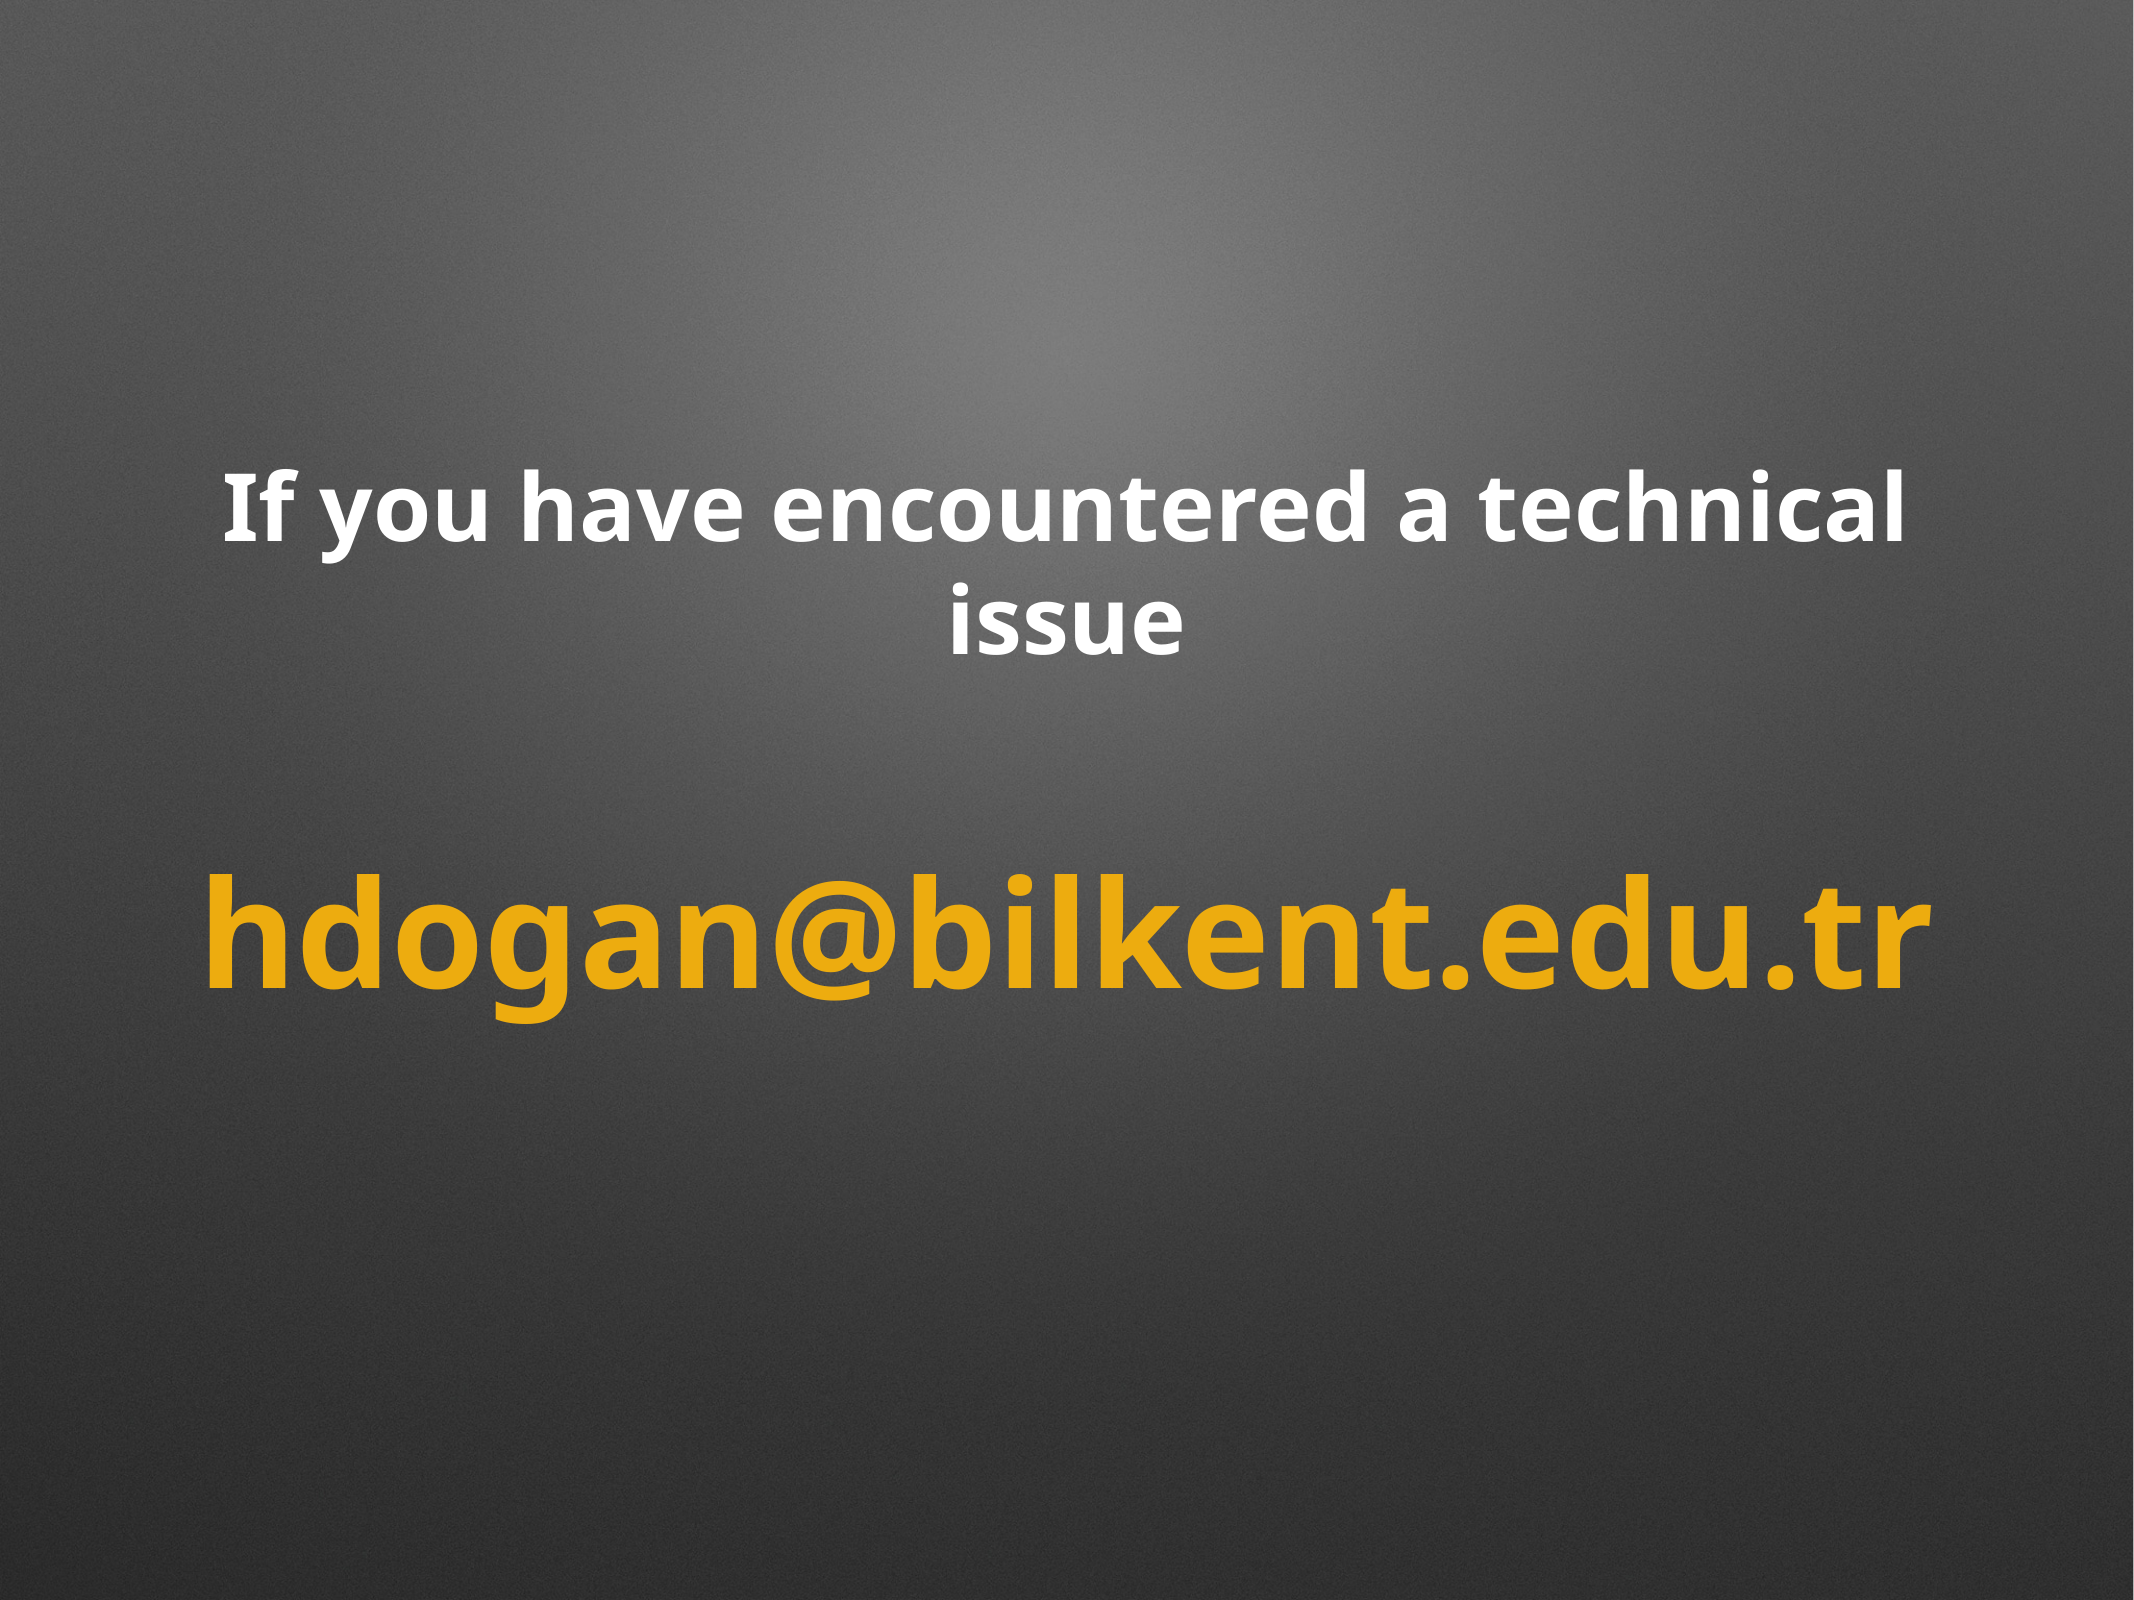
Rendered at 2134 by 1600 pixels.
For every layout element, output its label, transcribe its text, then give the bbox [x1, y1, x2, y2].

title hdogan@bilkent.edu.tr [124, 805, 2009, 1028]
subtitle If you have encountered a technical issue [124, 438, 2009, 582]
picture [0, 0, 2134, 1600]
